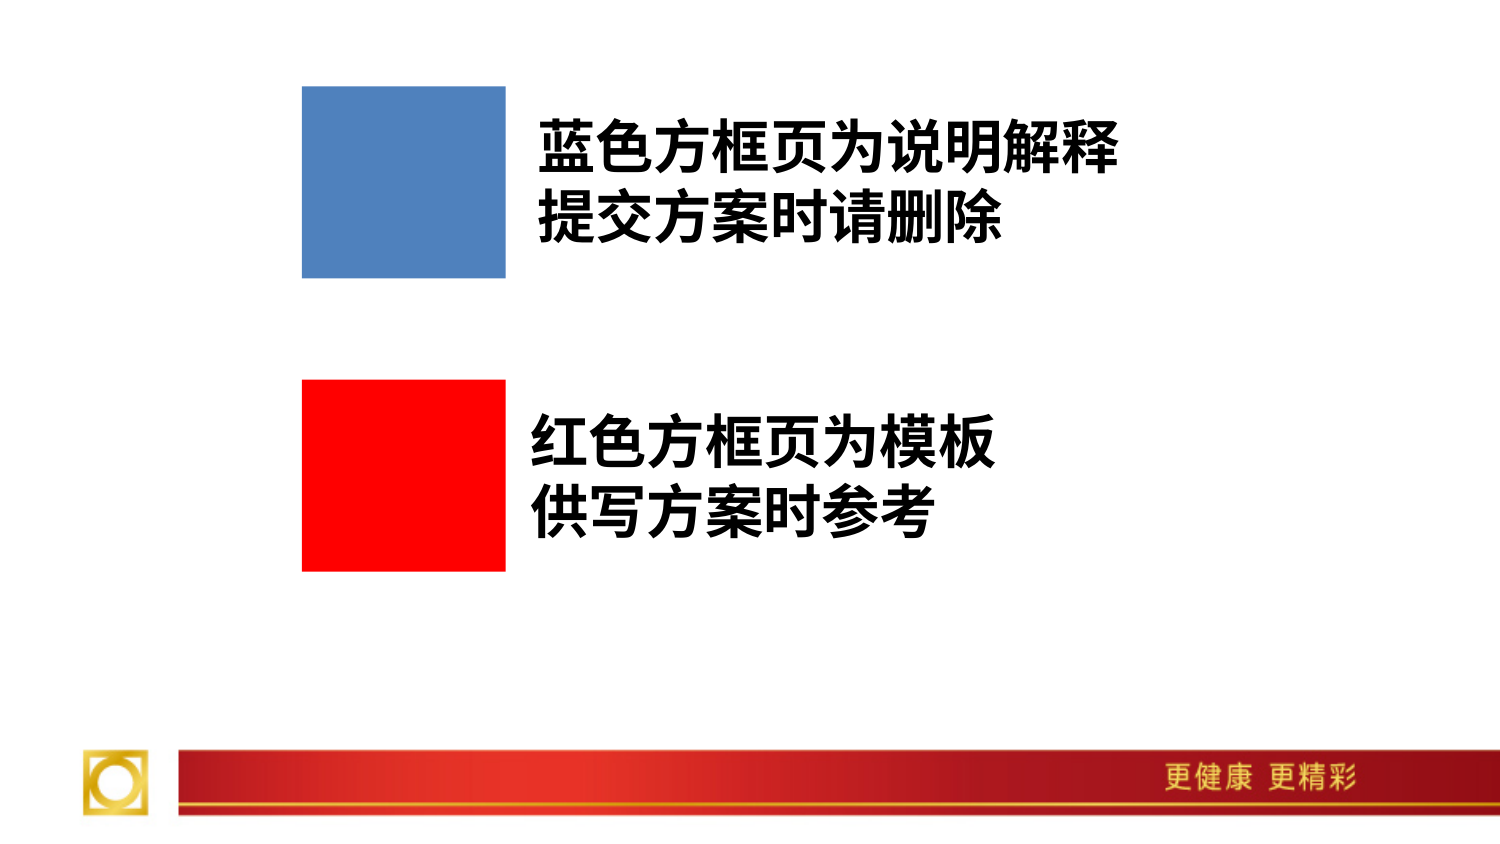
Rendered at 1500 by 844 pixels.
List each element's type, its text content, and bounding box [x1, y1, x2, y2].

text_box 蓝色方框页为说明解释 提交方案时请删除 [522, 103, 1413, 258]
text_box [301, 86, 506, 279]
picture [4, 0, 1500, 844]
text_box [301, 379, 506, 572]
text_box 红色方框页为模板 供写方案时参考 [515, 397, 1406, 553]
